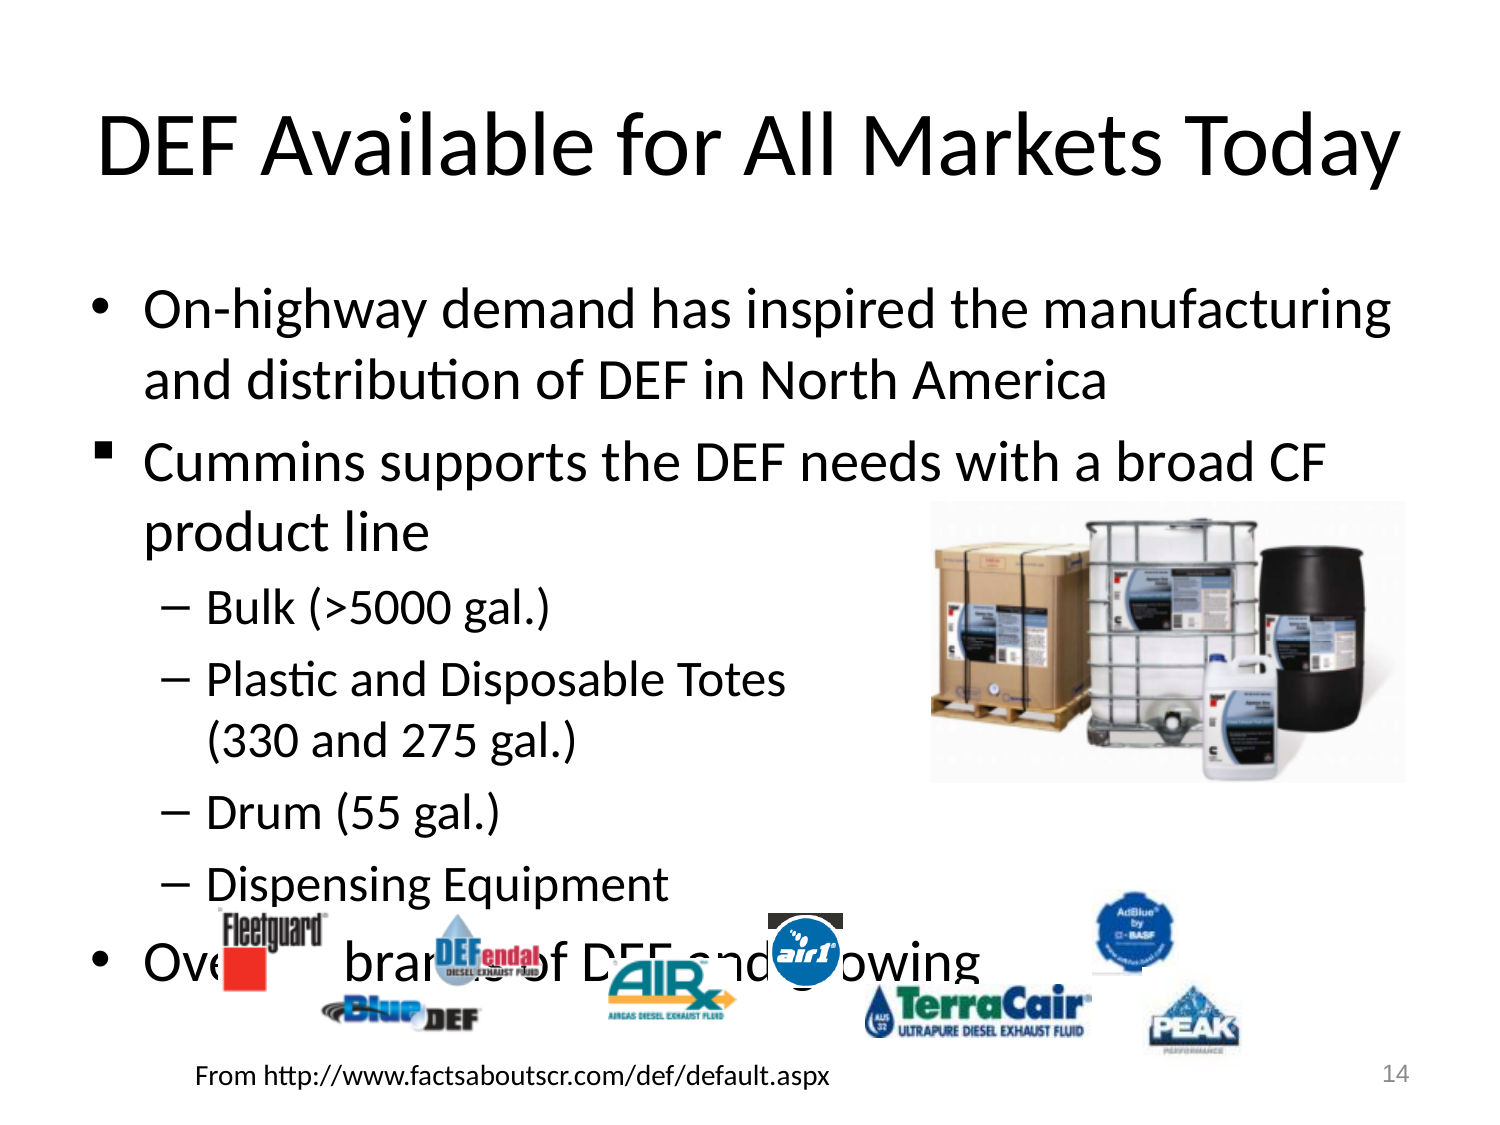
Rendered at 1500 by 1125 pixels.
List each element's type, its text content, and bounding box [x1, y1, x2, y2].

picture [1091, 889, 1248, 1073]
slide_number 14 [1074, 1042, 1425, 1103]
title DEF Available for All Markets Today [75, 45, 1425, 233]
picture [865, 984, 1092, 1038]
list On-highway demand has inspired the manufacturing and distribution of DEF in North America Cummins supports the DEF needs with a broad CF product line Bulk (>5000 gal.) Plastic and Disposable Totes (330 and 275 gal.) Drum (55 gal.) Dispensing Equipment Over 40 brands of DEF and growing [75, 262, 1425, 1005]
picture [768, 913, 843, 989]
picture [218, 907, 549, 1035]
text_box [930, 501, 1405, 784]
picture [608, 958, 738, 1026]
text_box From http://www.factsaboutscr.com/def/default.aspx [180, 1049, 845, 1099]
